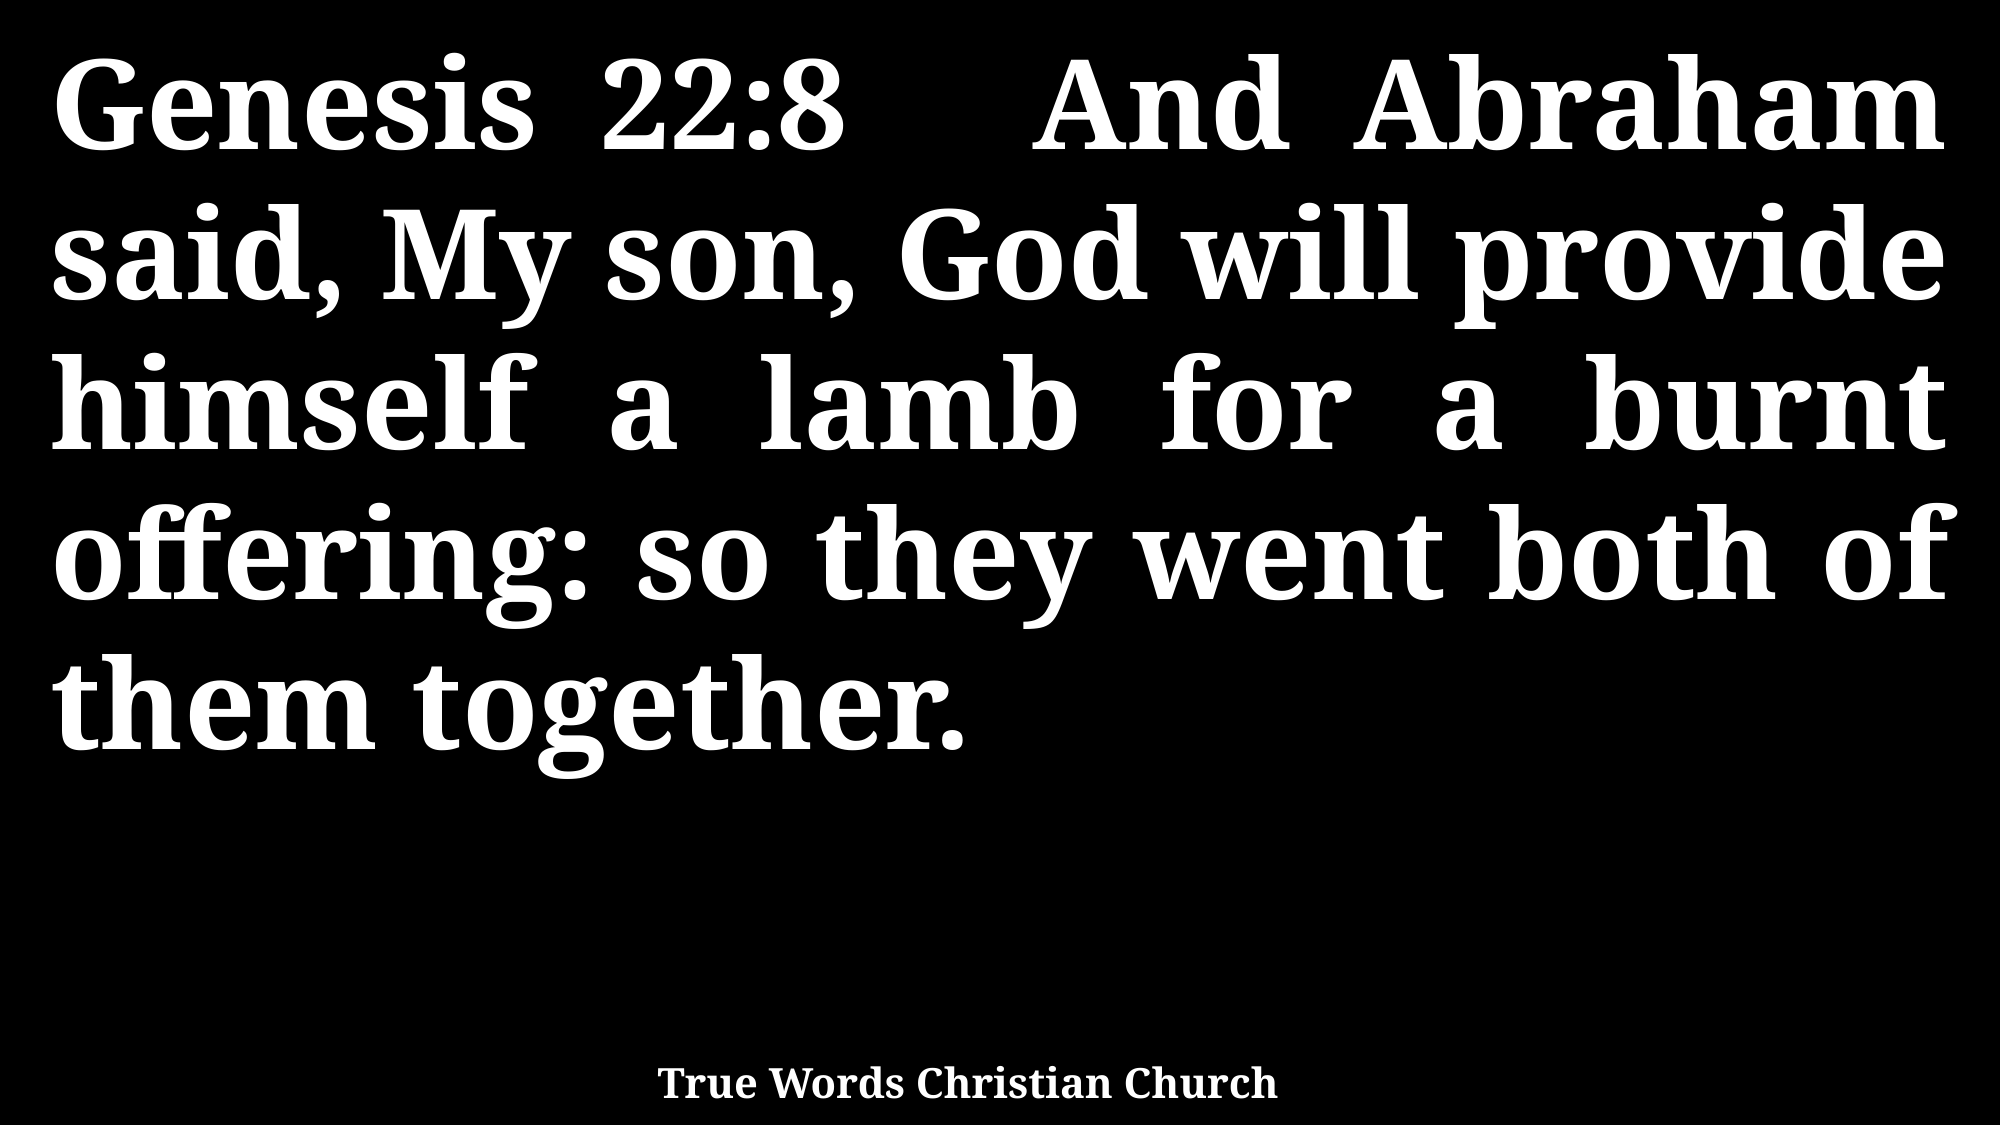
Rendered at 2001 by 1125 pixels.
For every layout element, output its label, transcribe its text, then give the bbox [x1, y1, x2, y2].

text_box True Words Christian Church [642, 1049, 1294, 1114]
text_box Genesis 22:8 And Abraham said, My son, God will provide himself a lamb for a burnt offering: so they went both of them together. [35, 17, 1965, 782]
